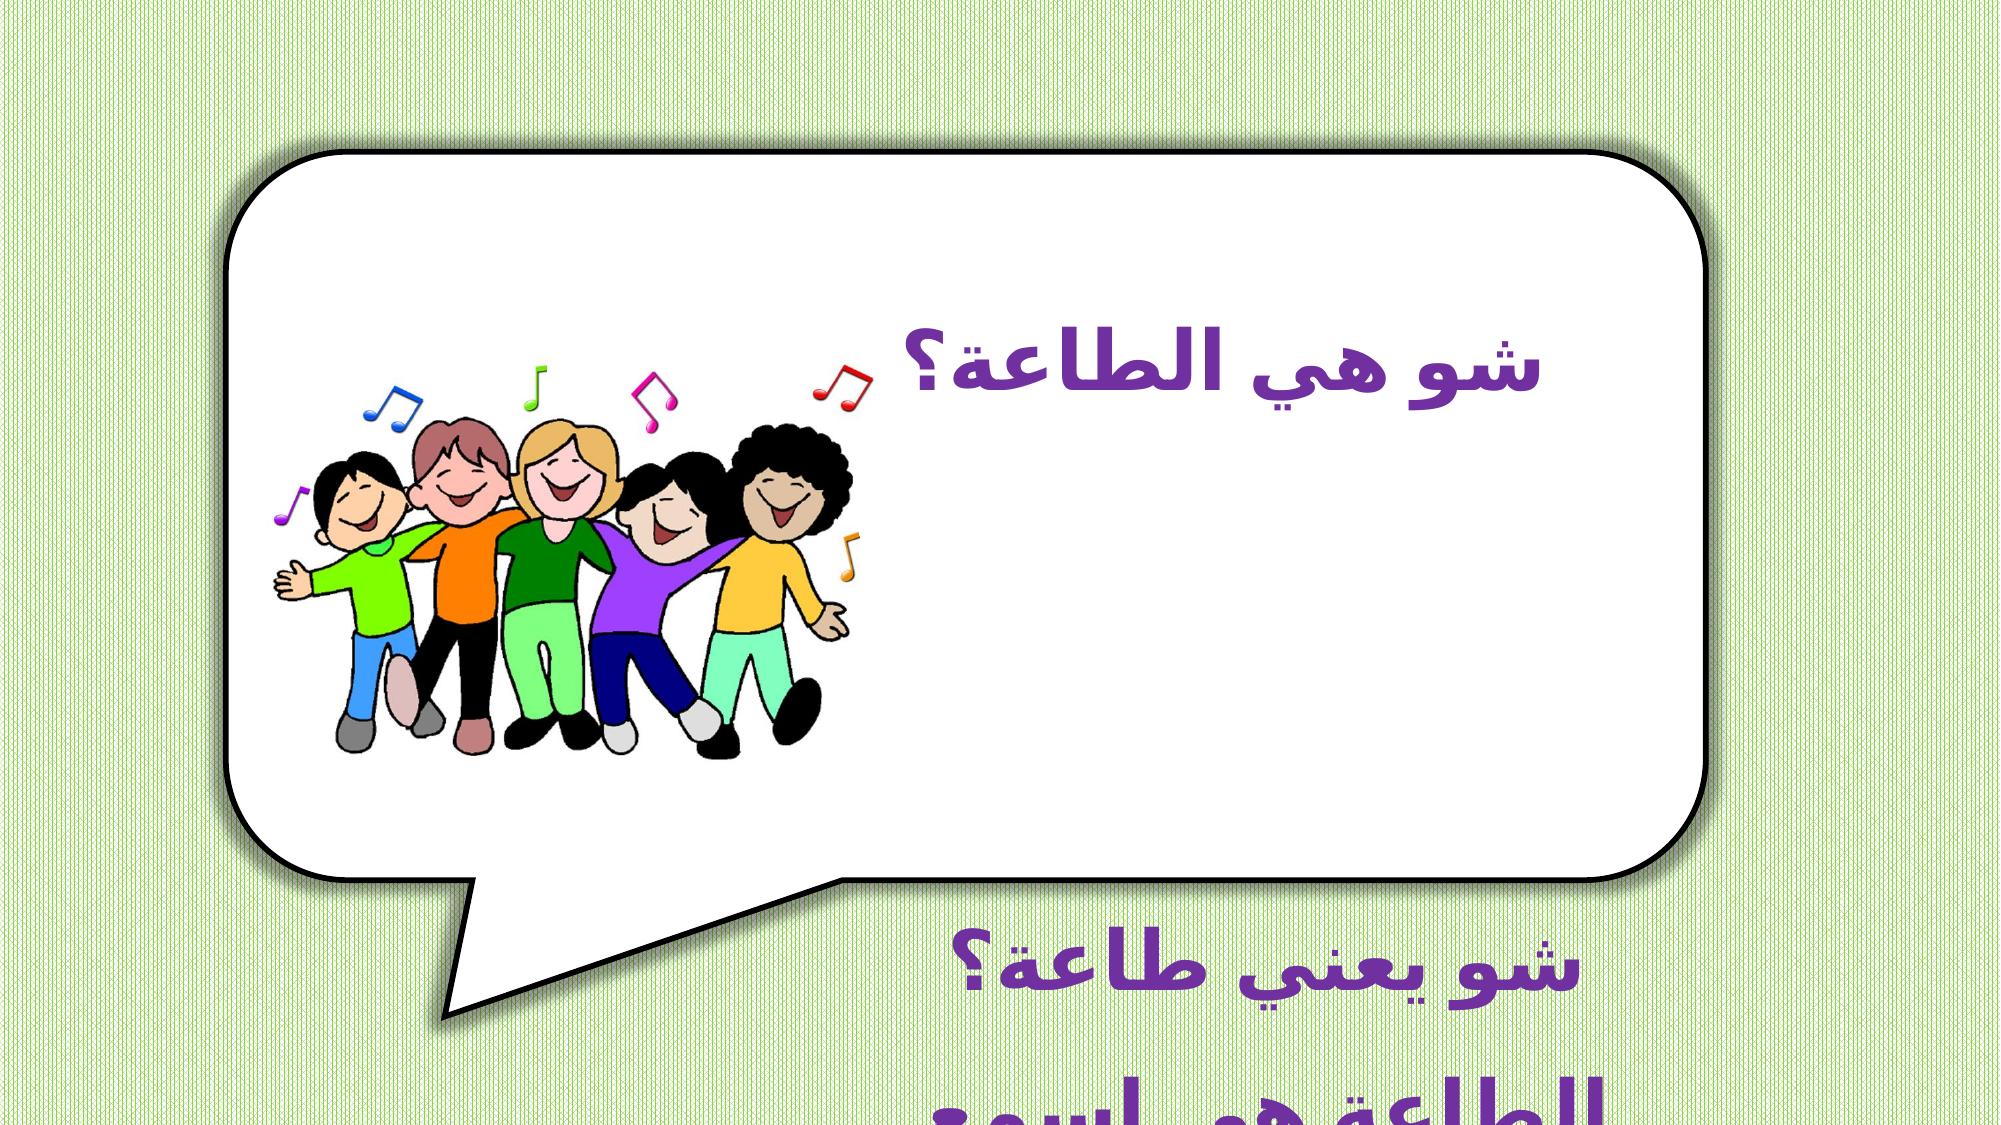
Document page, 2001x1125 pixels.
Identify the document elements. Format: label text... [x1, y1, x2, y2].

text_box شو هي الطاعة؟ شو يعني طاعة؟ الطاعة هي اسمع الله [879, 250, 1655, 1125]
text_box [224, 150, 1707, 1019]
picture [245, 303, 880, 779]
